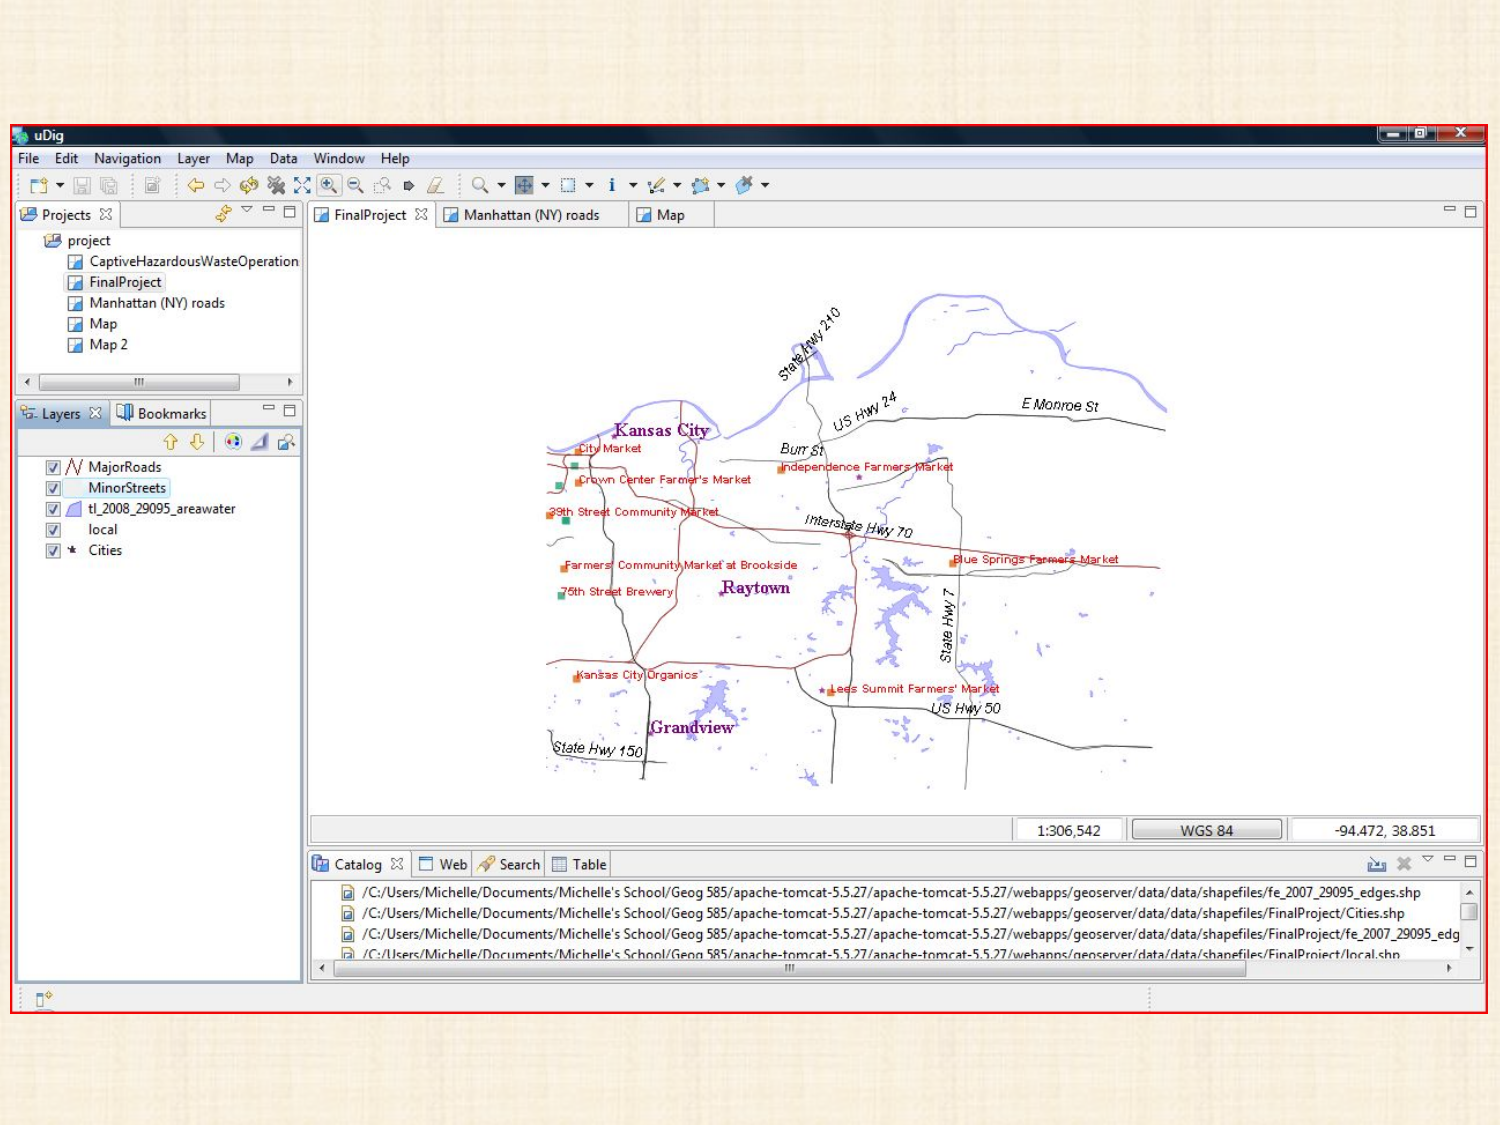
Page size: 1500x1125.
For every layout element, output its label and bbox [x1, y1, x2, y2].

picture [10, 124, 1488, 1015]
